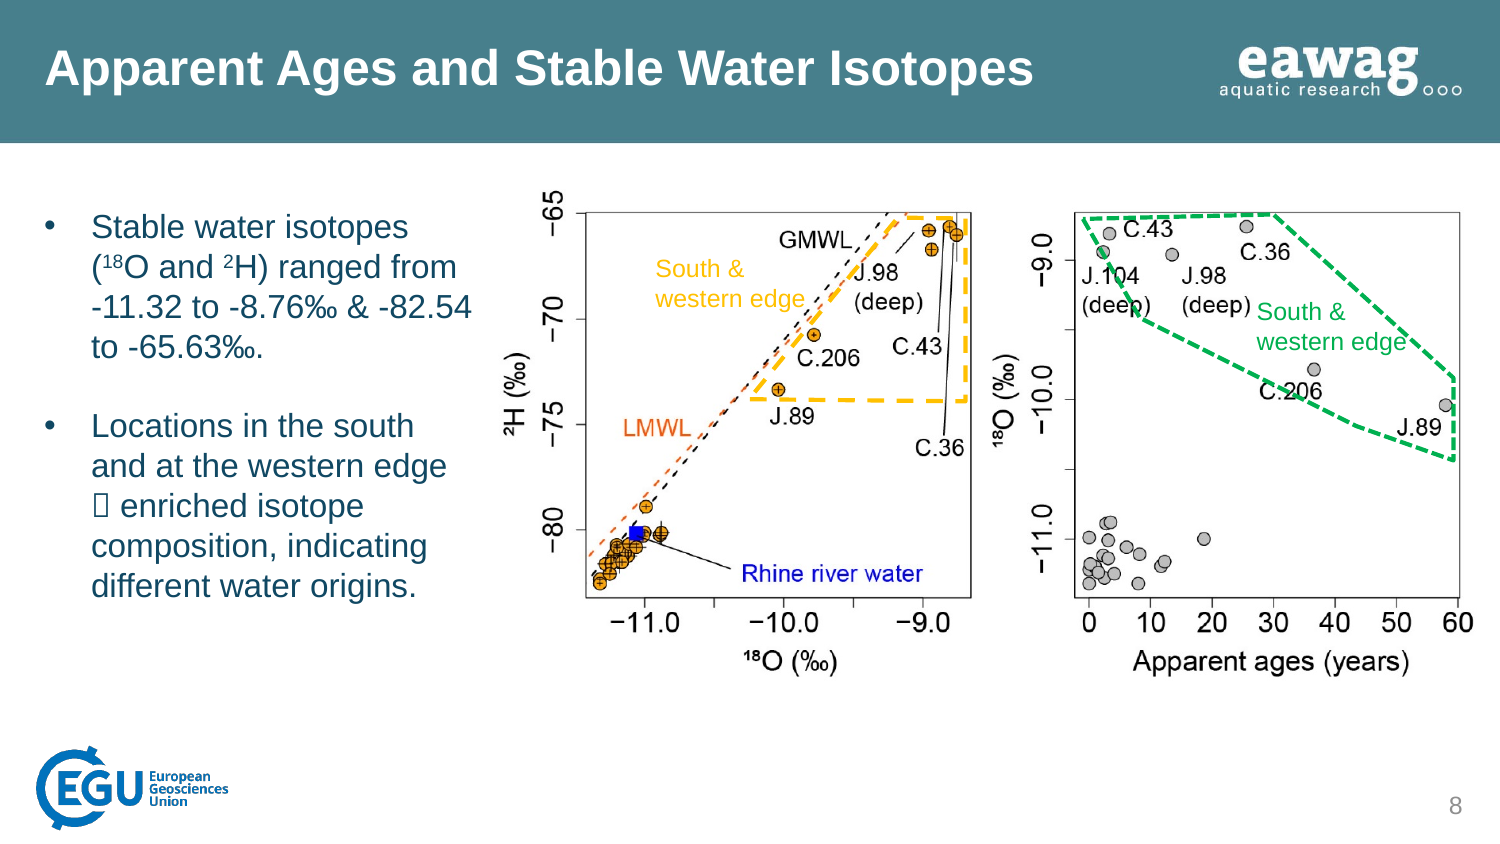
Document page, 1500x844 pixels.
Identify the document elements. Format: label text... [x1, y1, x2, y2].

picture [0, 0, 1500, 844]
text_box Apparent Ages and Stable Water Isotopes [29, 38, 1211, 92]
text_box Stable water isotopes (18O and 2H) ranged from -11.32 to -8.76‰ & -82.54 to ‑65.63‰. Locations in the south and at the western edge  enriched isotope composition, indicating different water origins. [29, 197, 485, 612]
slide_number 7 [1127, 782, 1478, 828]
